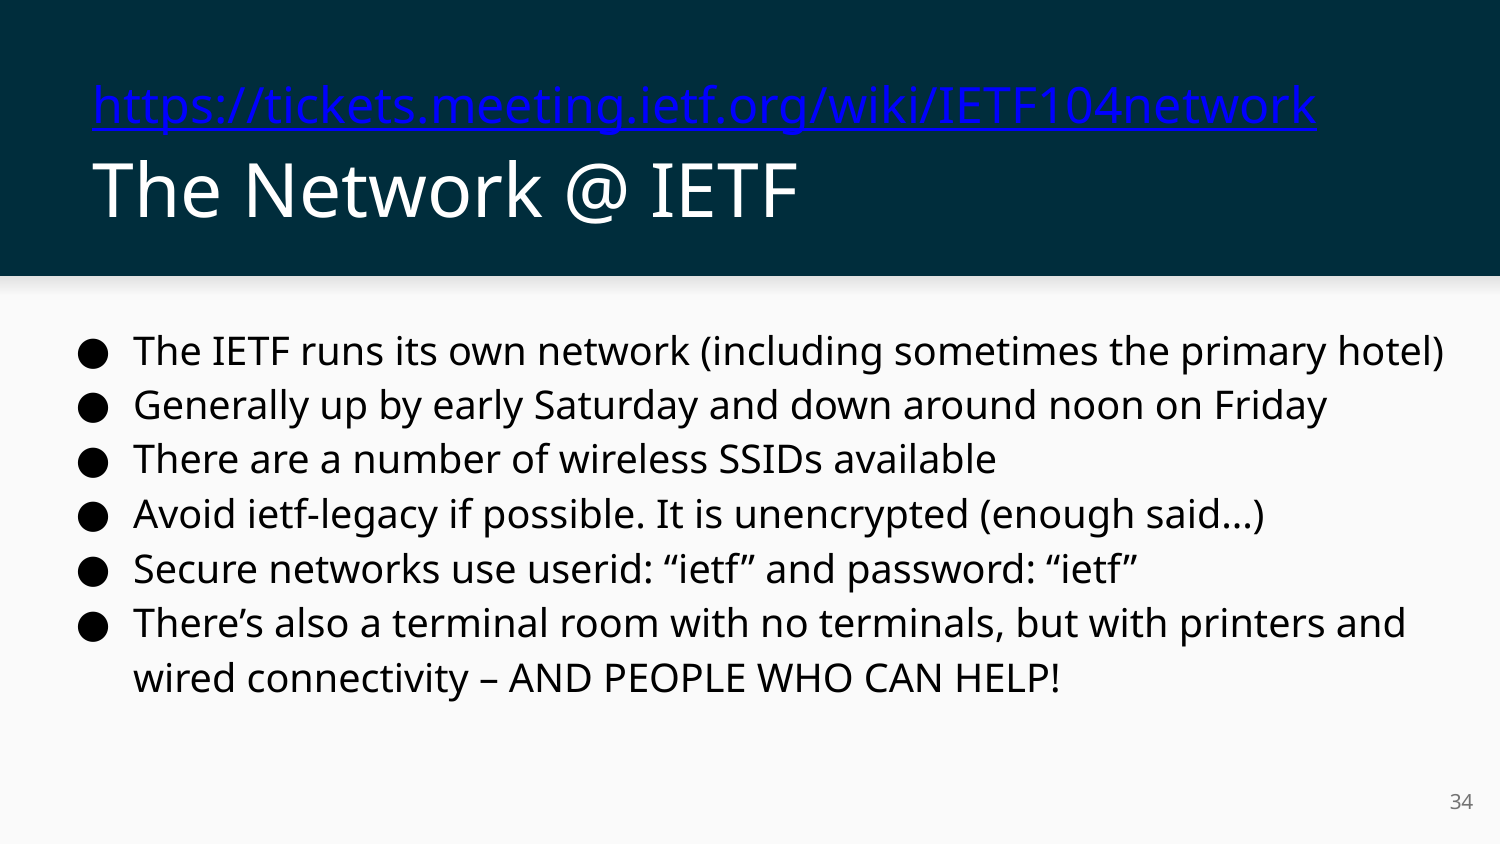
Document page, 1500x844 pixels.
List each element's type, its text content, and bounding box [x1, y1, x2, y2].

slide_number ‹#› [1432, 775, 1489, 830]
title https://tickets.meeting.ietf.org/wiki/IETF104network The Network @ IETF [77, 35, 1427, 248]
list The IETF runs its own network (including sometimes the primary hotel) Generally up by early Saturday and down around noon on Friday There are a number of wireless SSIDs available Avoid ietf-legacy if possible. It is unencrypted (enough said...) Secure networks use userid: “ietf” and password: “ietf” There’s also a terminal room with no terminals, but with printers and wired connectivity – AND PEOPLE WHO CAN HELP! [43, 303, 1489, 816]
